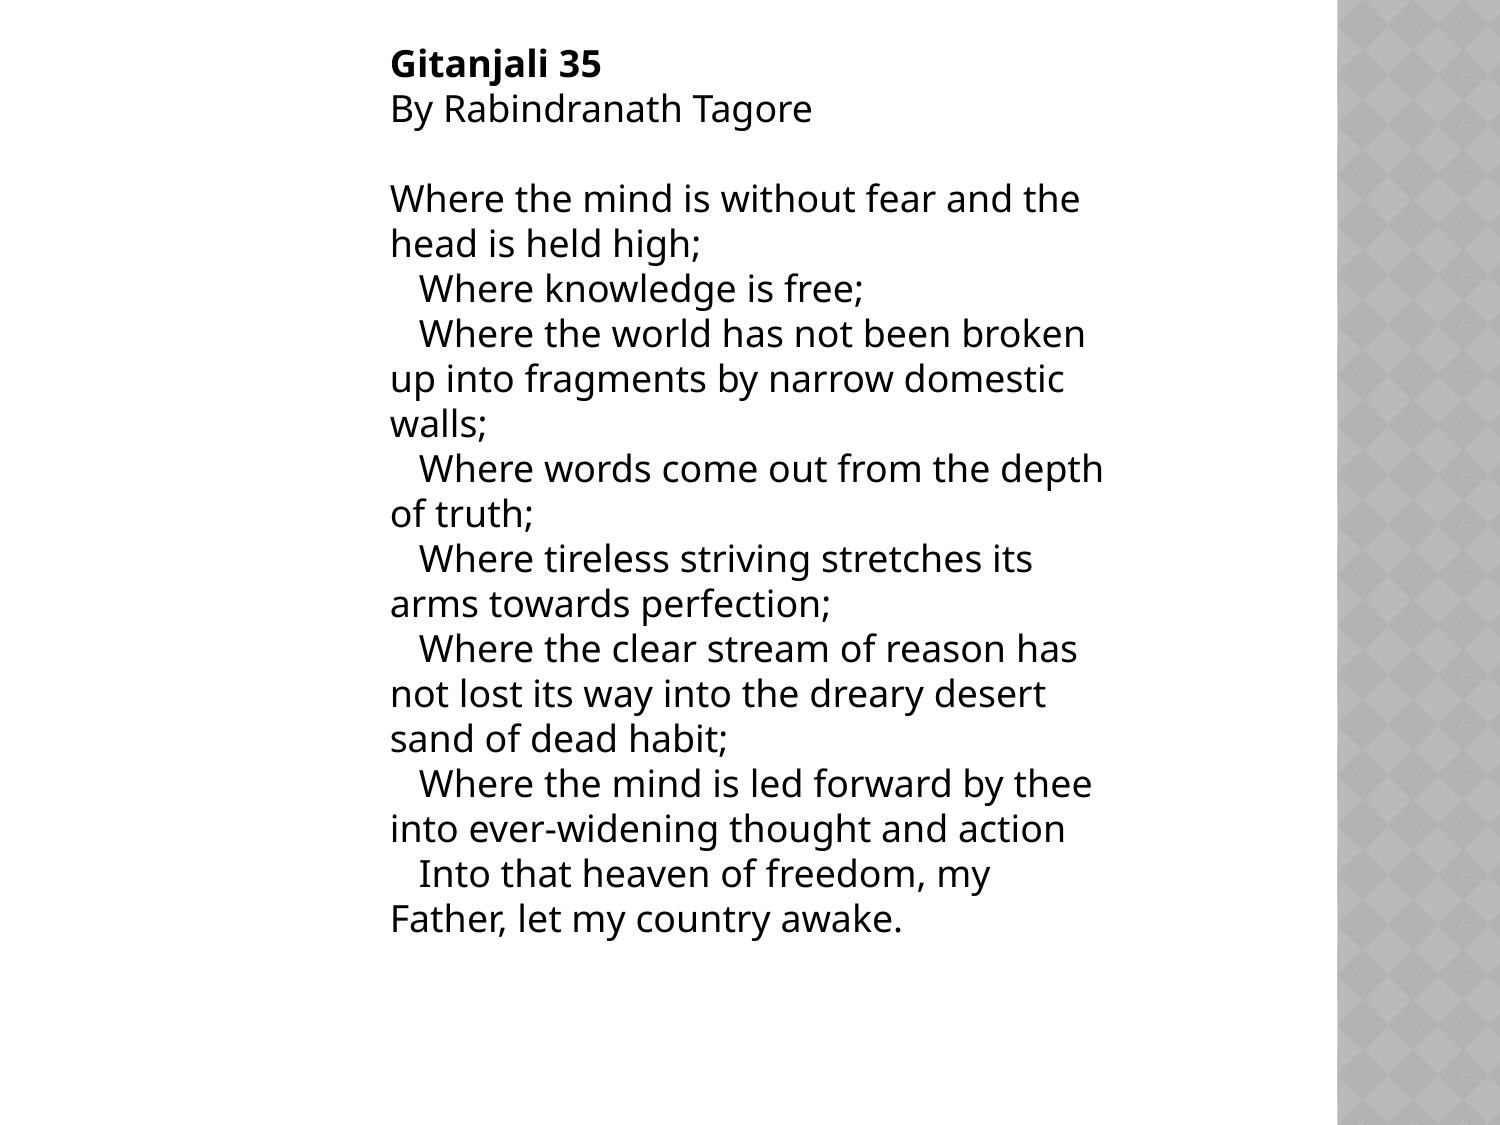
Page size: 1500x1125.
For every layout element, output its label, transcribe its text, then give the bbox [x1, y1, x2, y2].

text_box Gitanjali 35 By Rabindranath Tagore Where the mind is without fear and the head is held high; Where knowledge is free; Where the world has not been broken up into fragments by narrow domestic walls; Where words come out from the depth of truth; Where tireless striving stretches its arms towards perfection; Where the clear stream of reason has not lost its way into the dreary desert sand of dead habit; Where the mind is led forward by thee into ever-widening thought and action Into that heaven of freedom, my Father, let my country awake. [374, 32, 1125, 948]
